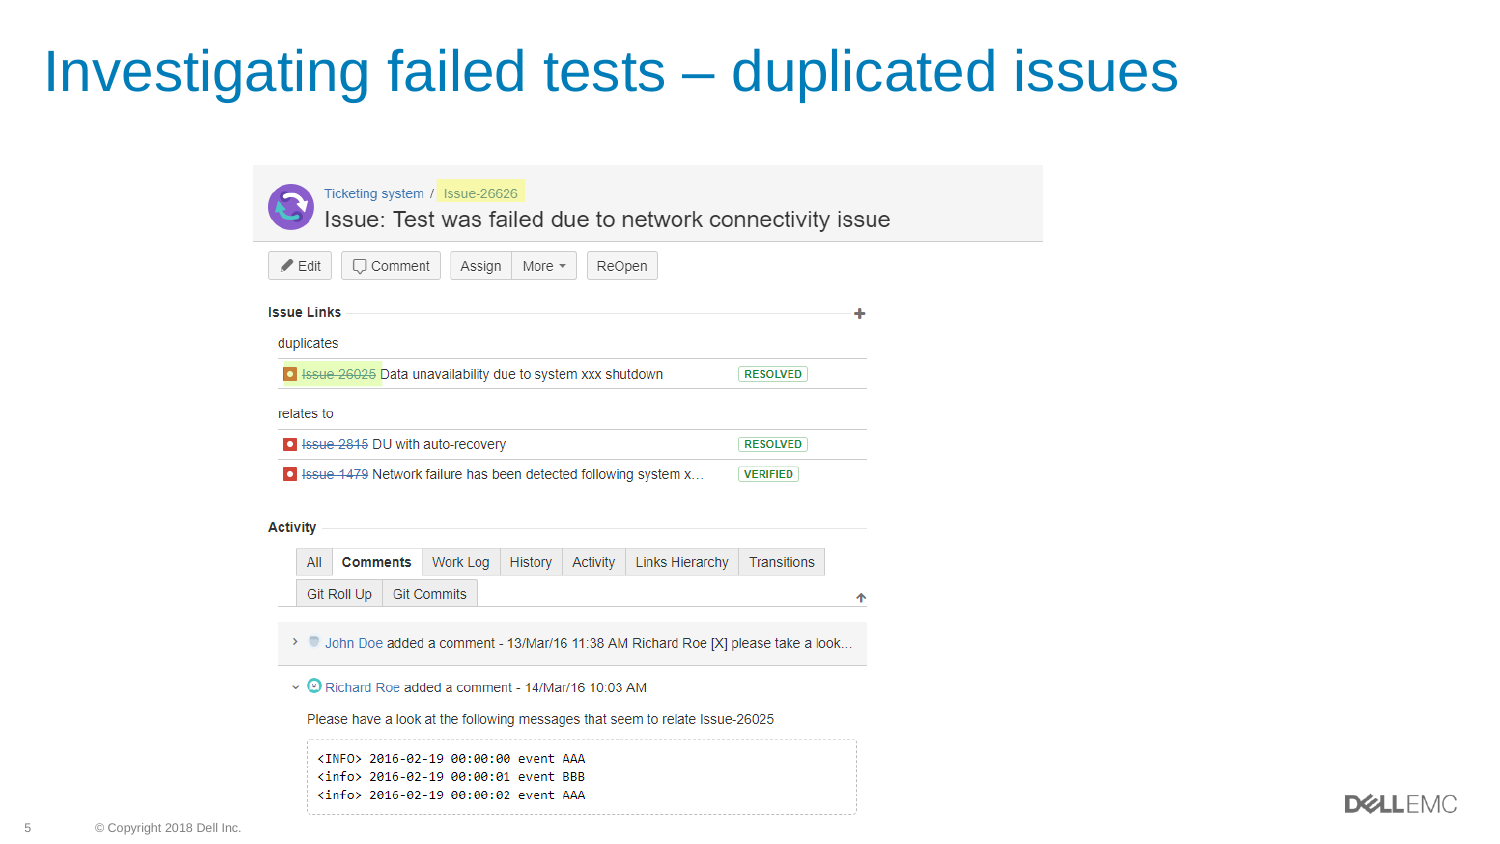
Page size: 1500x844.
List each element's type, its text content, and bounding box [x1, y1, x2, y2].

title Investigating failed tests – duplicated issues [43, 40, 1388, 105]
picture [1345, 793, 1457, 814]
picture [253, 165, 1043, 823]
